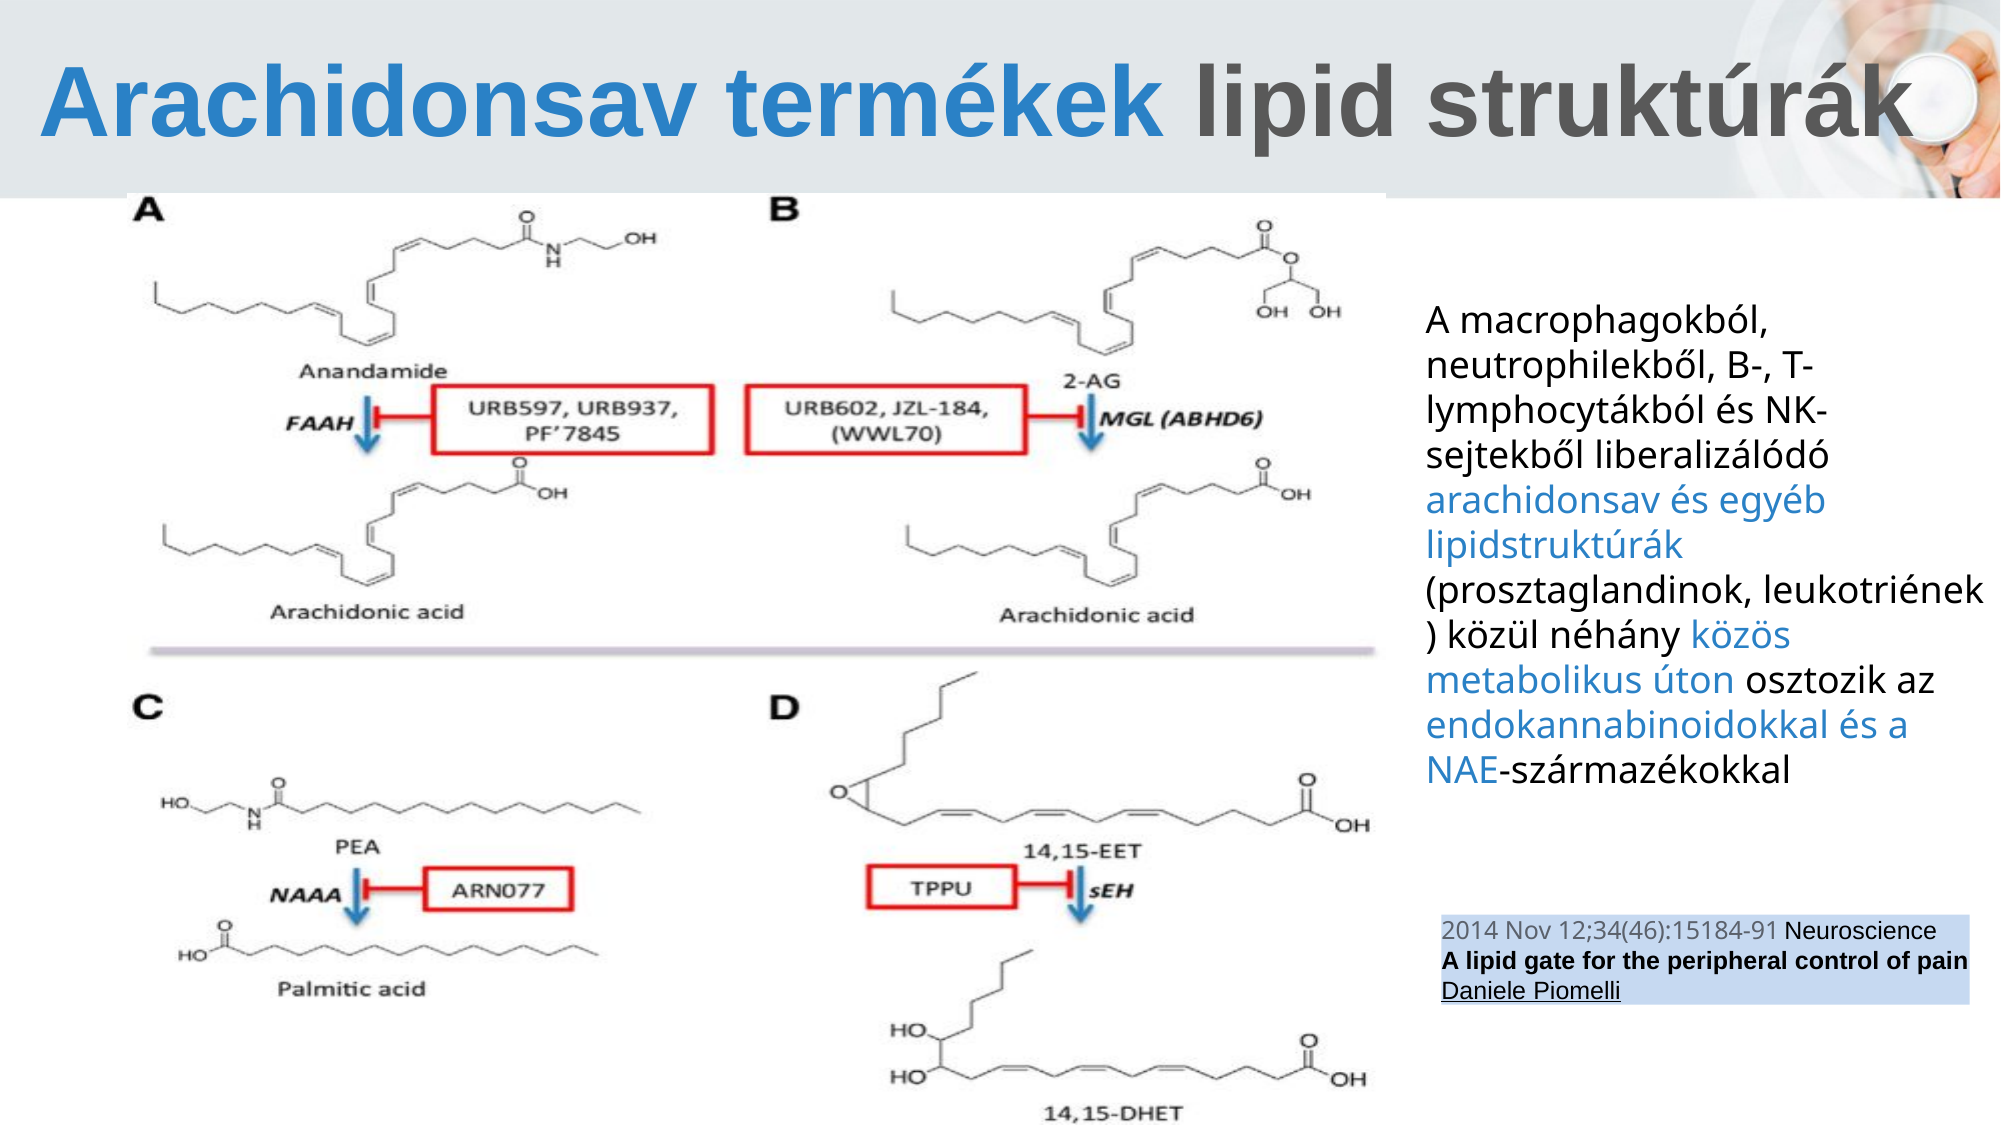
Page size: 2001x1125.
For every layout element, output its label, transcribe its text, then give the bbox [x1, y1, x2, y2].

title Arachidonsav termékek lipid struktúrák [23, 0, 2000, 194]
text_box A macrophagokból, neutrophilekből, B-, T-lymphocytákból és NK-sejtekből liberalizálódó arachidonsav és egyéb lipidstruktúrák (prosztaglandinok, leukotriének ) közül néhány közös metabolikus úton osztozik az endokannabinoidokkal és a NAE-származékokkal [1410, 288, 2000, 799]
text_box 2014 Nov 12;34(46):15184-91 Neuroscience A lipid gate for the peripheral control of pain Daniele Piomelli [1441, 914, 1970, 1005]
picture [0, 0, 2001, 1125]
